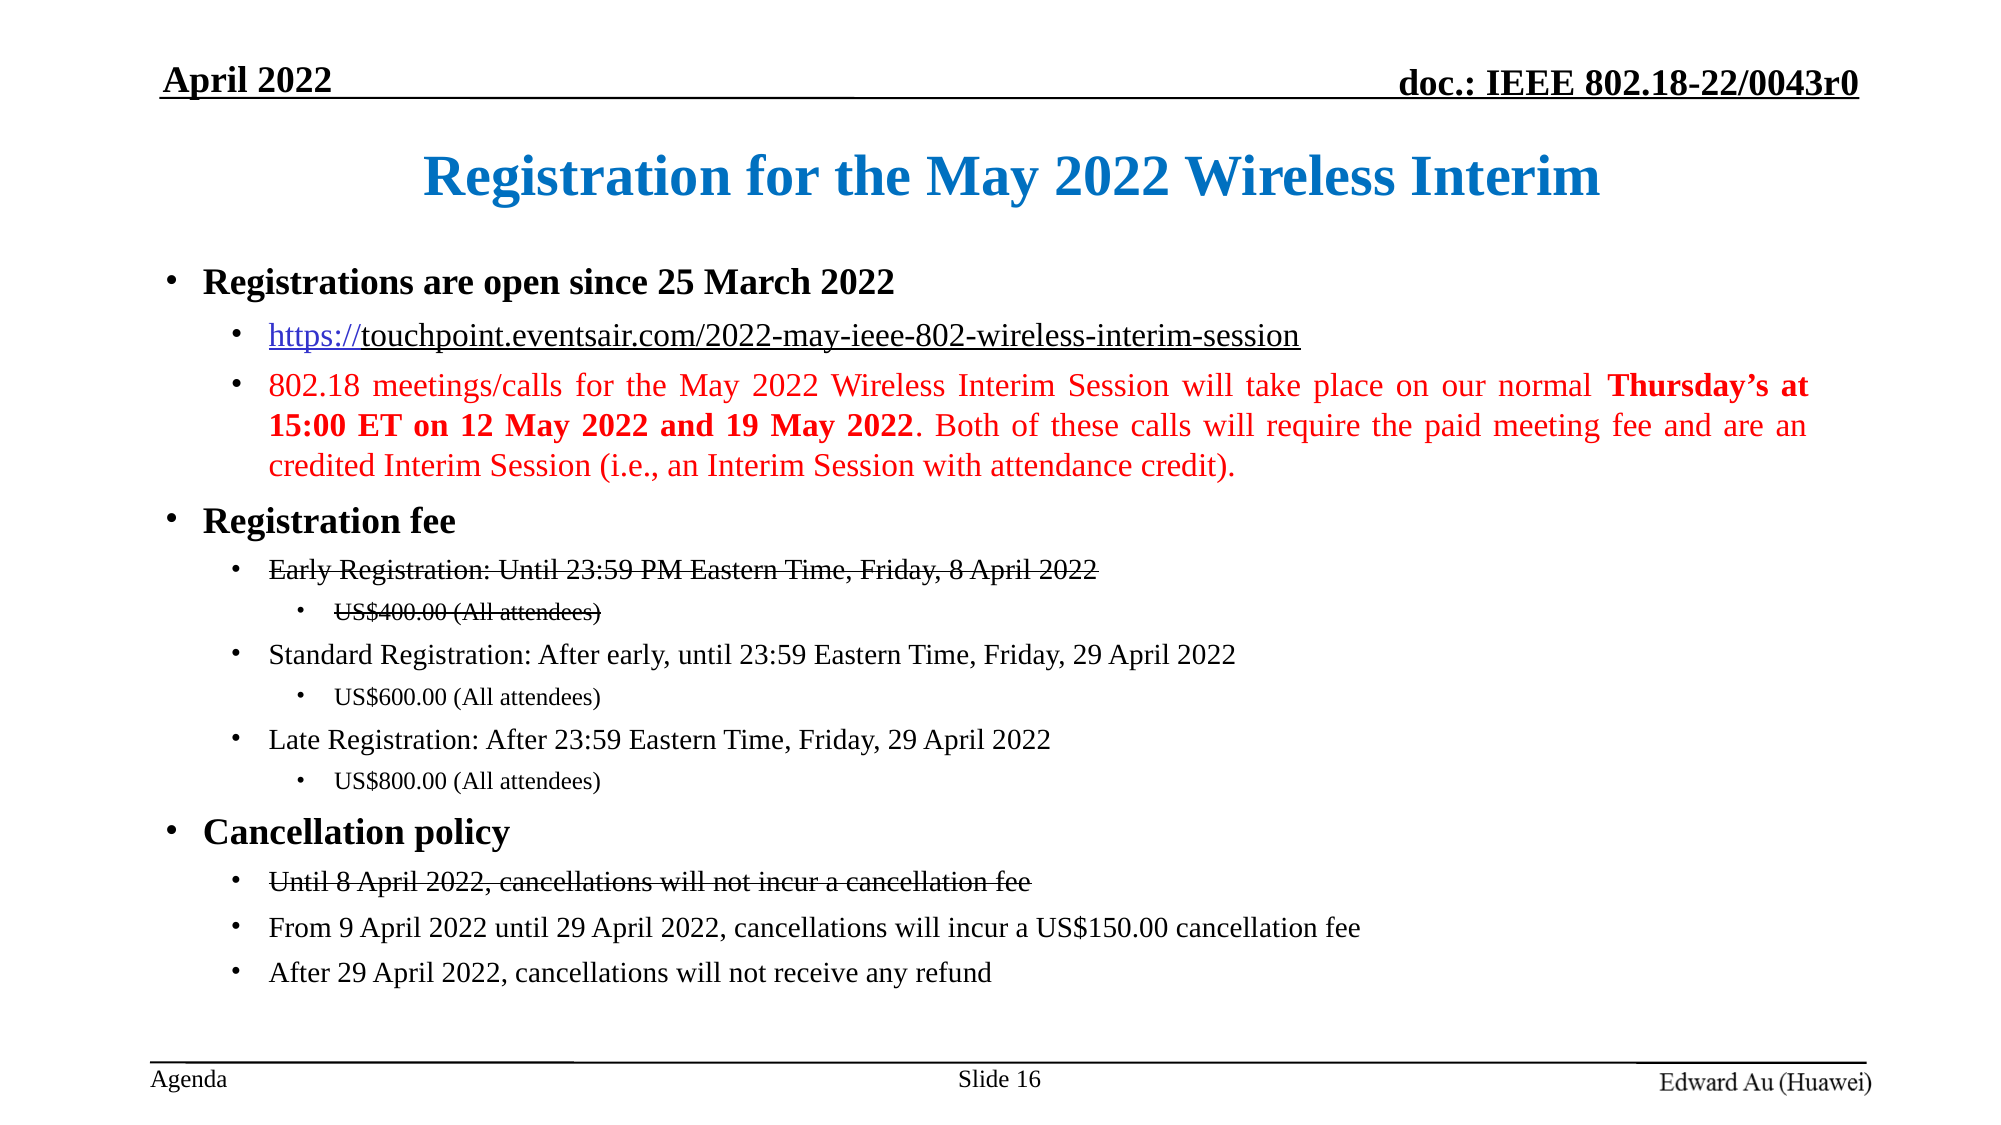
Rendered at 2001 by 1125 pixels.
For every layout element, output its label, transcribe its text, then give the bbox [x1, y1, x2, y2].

picture [1174, 1058, 1887, 1113]
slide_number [162, 54, 663, 99]
slide_number Slide 16 [933, 1061, 1067, 1123]
list Registrations are open since 25 March 2022 https://touchpoint.eventsair.com/2022-may-ieee-802-wireless-interim-session 802.18 meetings/calls for the May 2022 Wireless Interim Session will take place on our normal Thursday’s at 15:00 ET on 12 May 2022 and 19 May 2022. Both of these calls will require the paid meeting fee and are an credited Interim Session (i.e., an Interim Session with attendance credit). Registration fee Early Registration: Until 23:59 PM Eastern Time, Friday, 8 April 2022 US$400.00 (All attendees) Standard Registration: After early, until 23:59 Eastern Time, Friday, 29 April 2022 US$600.00 (All attendees) Late Registration: After 23:59 Eastern Time, Friday, 29 April 2022 US$800.00 (All attendees) Cancellation policy Until 8 April 2022, cancellations will not incur a cancellation fee From 9 April 2022 until 29 April 2022, cancellations will incur a US$150.00 cancellation fee After 29 April 2022, cancellations will not receive any refund [149, 249, 1844, 1013]
title Registration for the May 2022 Wireless Interim [162, 99, 1864, 246]
